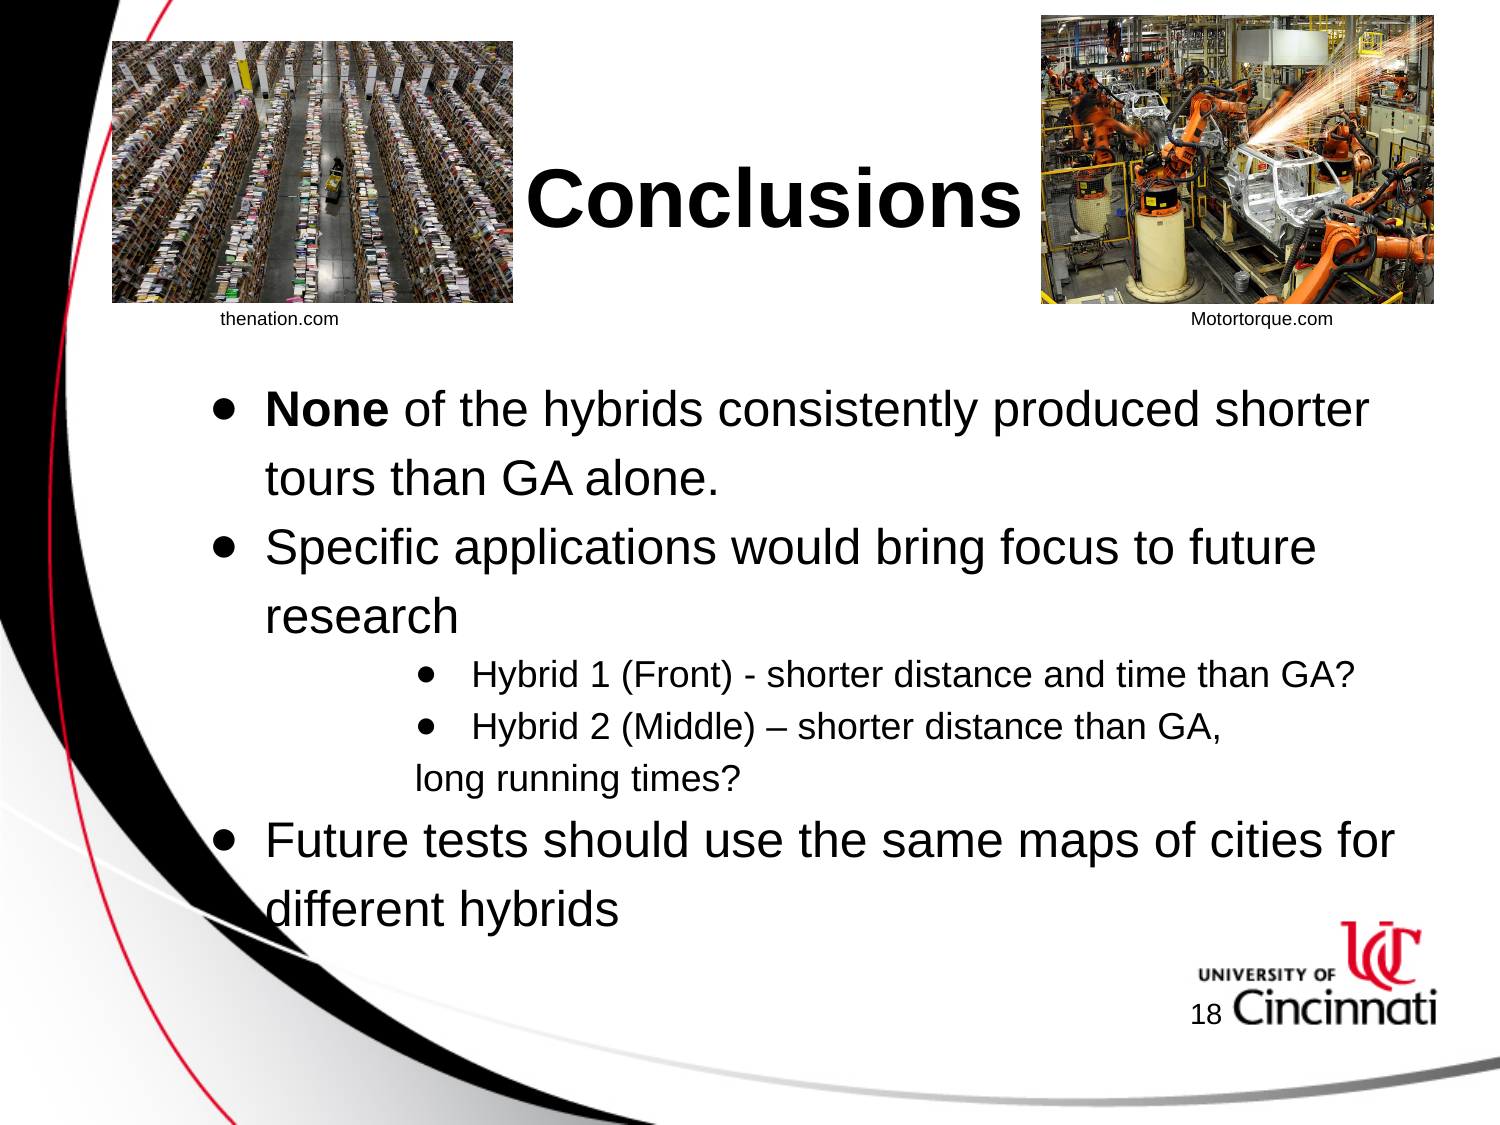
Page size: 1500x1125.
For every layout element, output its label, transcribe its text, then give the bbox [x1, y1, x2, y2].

text_box Motortorque.com [1176, 312, 1349, 337]
picture [0, 0, 1500, 1125]
list None of the hybrids consistently produced shorter tours than GA alone. Specific applications would bring focus to future research Hybrid 1 (Front) - shorter distance and time than GA? Hybrid 2 (Middle) – shorter distance than GA, long running times? Future tests should use the same maps of cities for different hybrids [174, 352, 1500, 866]
text_box thenation.com [205, 310, 354, 337]
title Conclusions [516, 99, 1036, 288]
slide_number 18 [999, 987, 1238, 1066]
